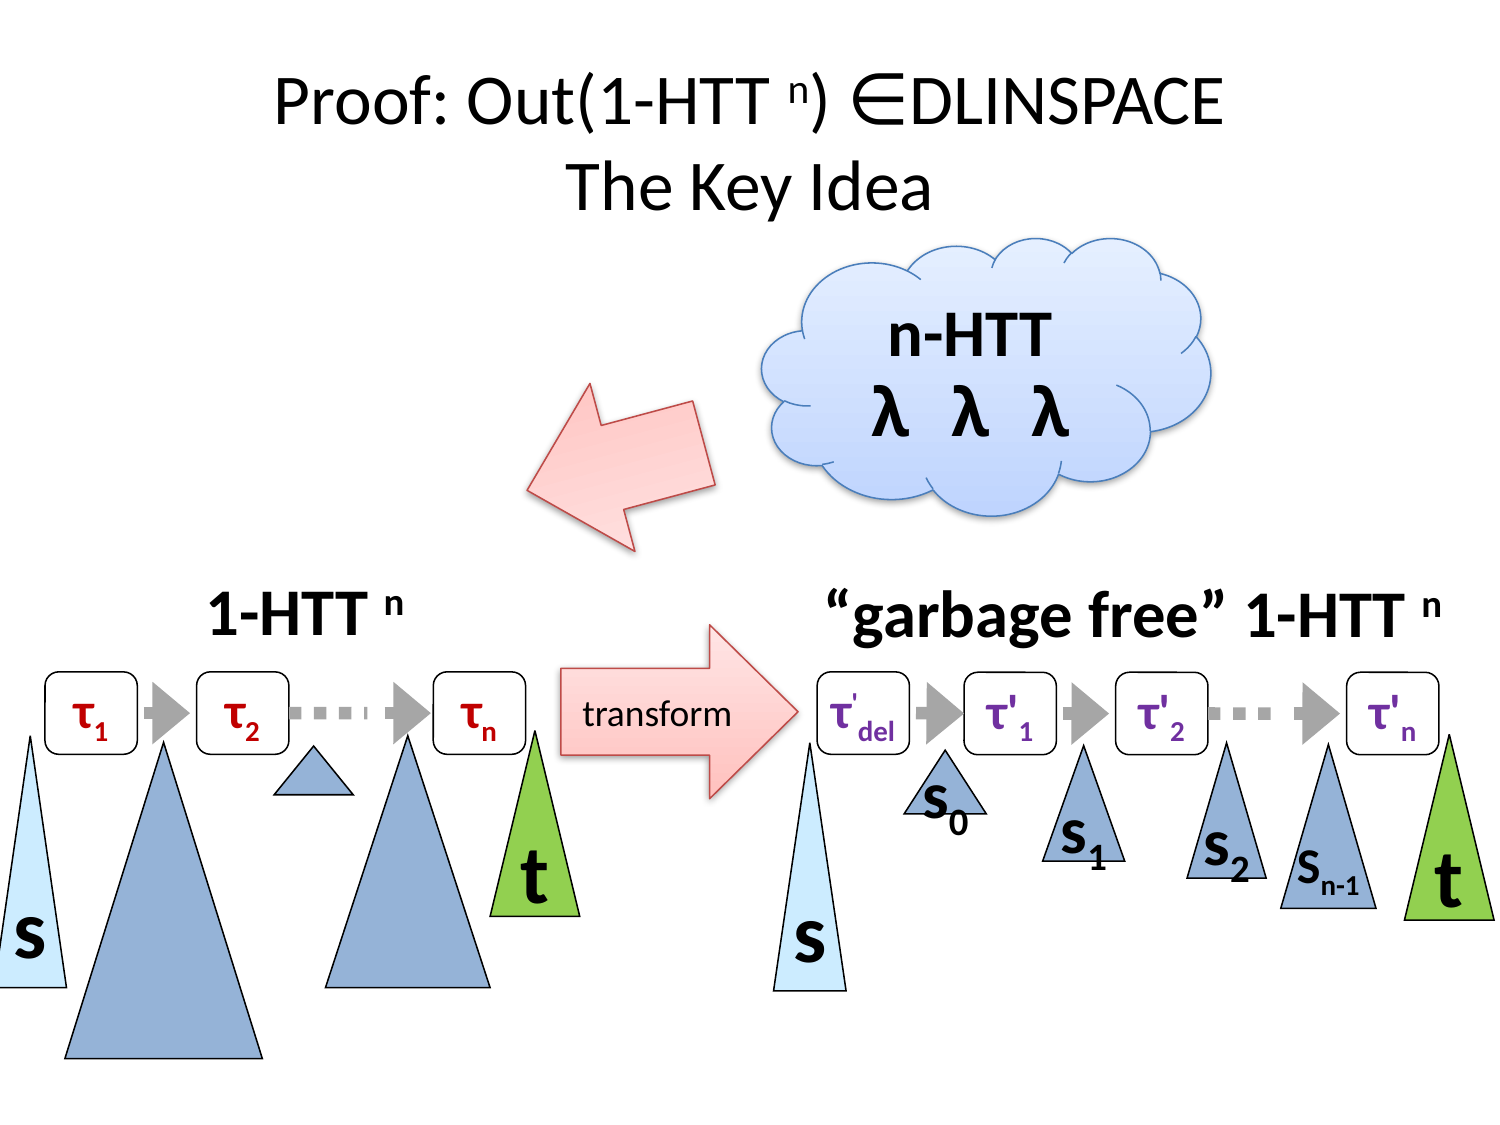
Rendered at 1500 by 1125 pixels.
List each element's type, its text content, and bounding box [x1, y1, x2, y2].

title Proof: Out(1-HTT n) ∈DLINSPACE The Key Idea [75, 45, 1425, 233]
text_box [816, 671, 1440, 755]
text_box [773, 734, 1495, 992]
text_box [526, 382, 716, 553]
text_box “garbage free” 1-HTT n [809, 563, 1459, 659]
text_box transform [560, 624, 799, 800]
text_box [44, 671, 526, 728]
text_box 1-HTT n [190, 561, 455, 656]
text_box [0, 730, 581, 1059]
text_box n-HTT λ λ λ [760, 237, 1212, 517]
